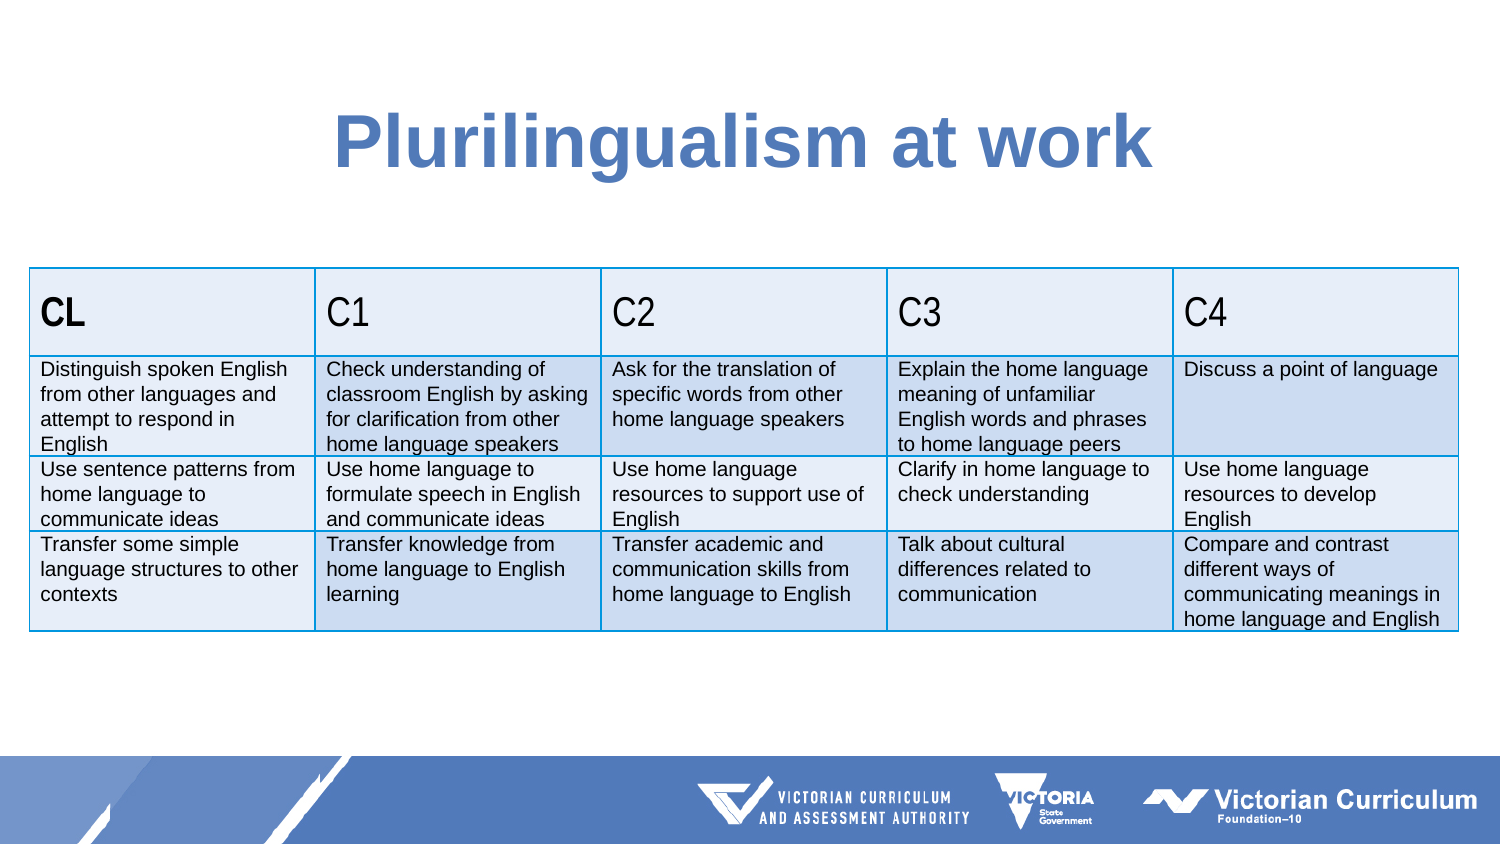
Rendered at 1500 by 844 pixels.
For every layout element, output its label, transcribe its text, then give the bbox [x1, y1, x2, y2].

table_cell Discuss a point of language [1174, 357, 1458, 455]
table_header CL [30, 269, 314, 355]
title Plurilingualism at work [29, 67, 1459, 209]
table_cell Distinguish spoken English from other languages and attempt to respond in English [30, 357, 314, 455]
table_header C1 [316, 269, 600, 355]
table_cell Transfer academic and communication skills from home language to English [602, 532, 886, 630]
table_cell Transfer some simple language structures to other contexts [30, 532, 314, 630]
table_cell Transfer knowledge from home language to English learning [316, 532, 600, 630]
picture [0, 0, 1500, 844]
table_header C4 [1174, 269, 1458, 355]
table_cell Talk about cultural differences related to communication [888, 532, 1172, 630]
table_cell Check understanding of classroom English by asking for clarification from other home language speakers [316, 357, 600, 455]
table_cell Use sentence patterns from home language to communicate ideas [30, 457, 314, 530]
table_header C3 [888, 269, 1172, 355]
table_header C2 [602, 269, 886, 355]
table_cell Use home language to formulate speech in English and communicate ideas [316, 457, 600, 530]
table_cell Explain the home language meaning of unfamiliar English words and phrases to home language peers [888, 357, 1172, 455]
table_cell Ask for the translation of specific words from other home language speakers [602, 357, 886, 455]
table_cell Use home language resources to develop English [1174, 457, 1458, 530]
table_cell Compare and contrast different ways of communicating meanings in home language and English [1174, 532, 1458, 630]
table_cell Use home language resources to support use of English [602, 457, 886, 530]
table_cell Clarify in home language to check understanding [888, 457, 1172, 530]
